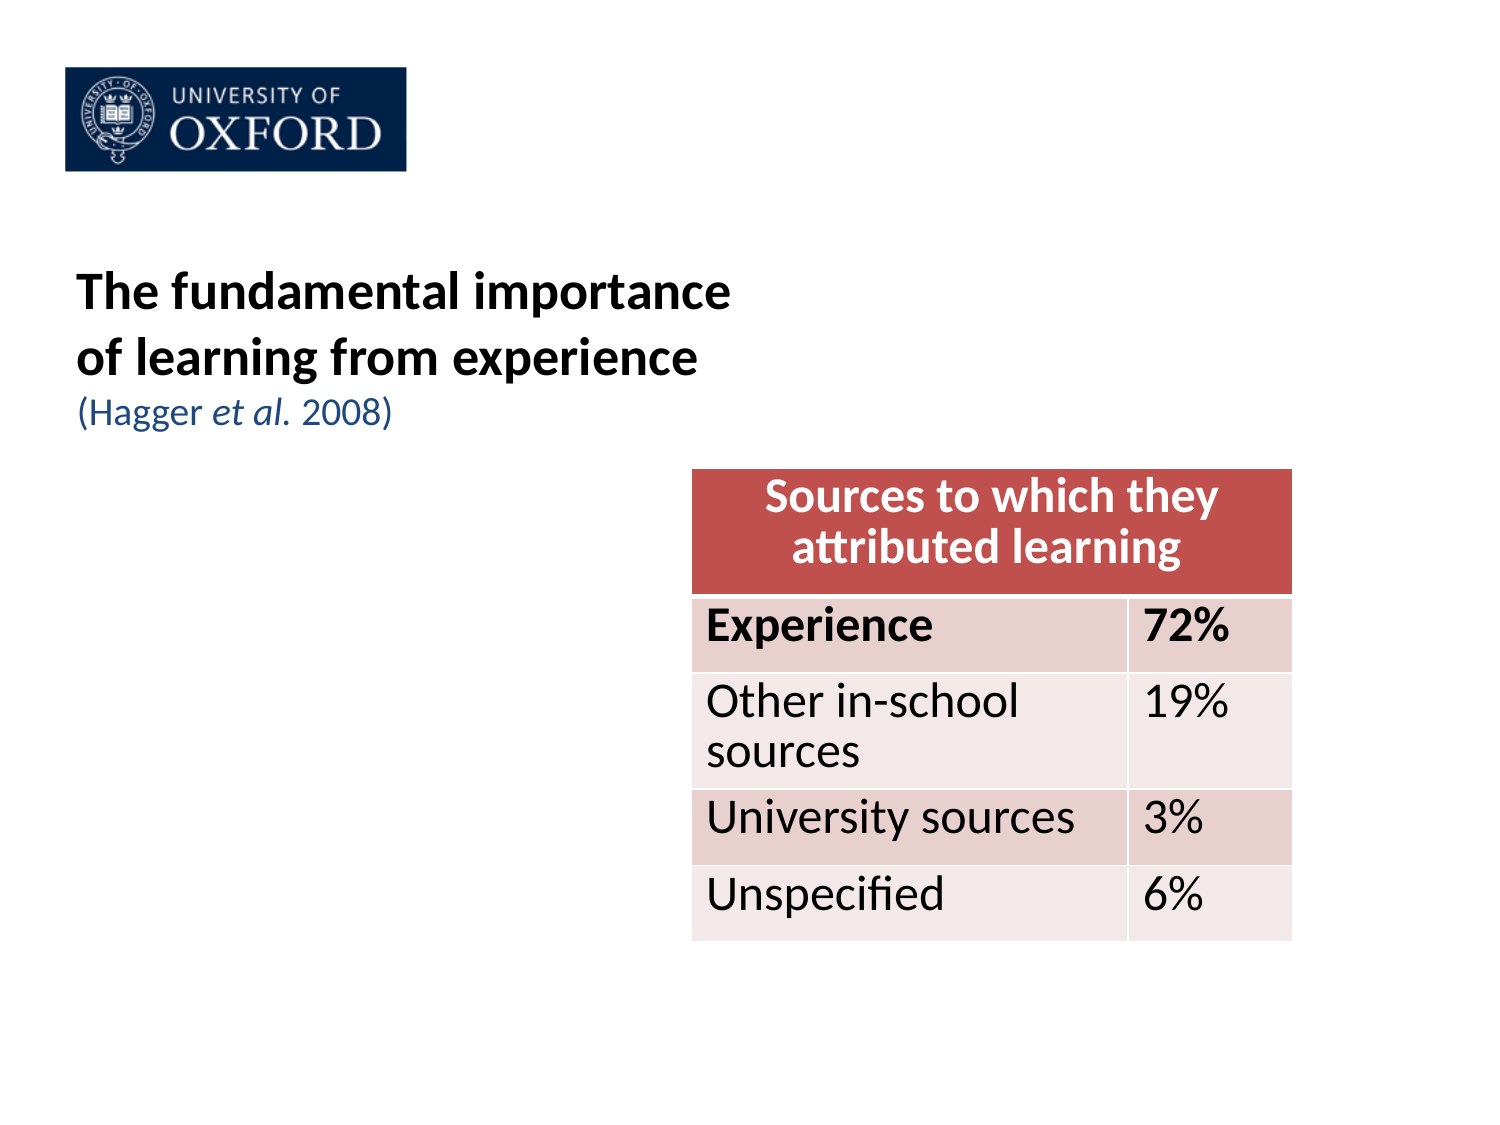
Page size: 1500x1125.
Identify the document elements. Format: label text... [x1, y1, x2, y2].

table_cell 72% [1129, 599, 1292, 672]
table_header Sources to which they attributed learning [692, 469, 1292, 594]
table_cell 6% [1129, 866, 1292, 941]
table_cell Unspecified [692, 866, 1127, 941]
table_cell 19% [1129, 674, 1292, 788]
table_cell University sources [692, 790, 1127, 865]
picture [64, 66, 408, 173]
table_cell Other in-school sources [692, 674, 1127, 788]
table_cell Experience [692, 599, 1127, 672]
list The fundamental importance of learning from experience (Hagger et al. 2008) [5, 243, 1356, 917]
table_cell 3% [1129, 790, 1292, 865]
